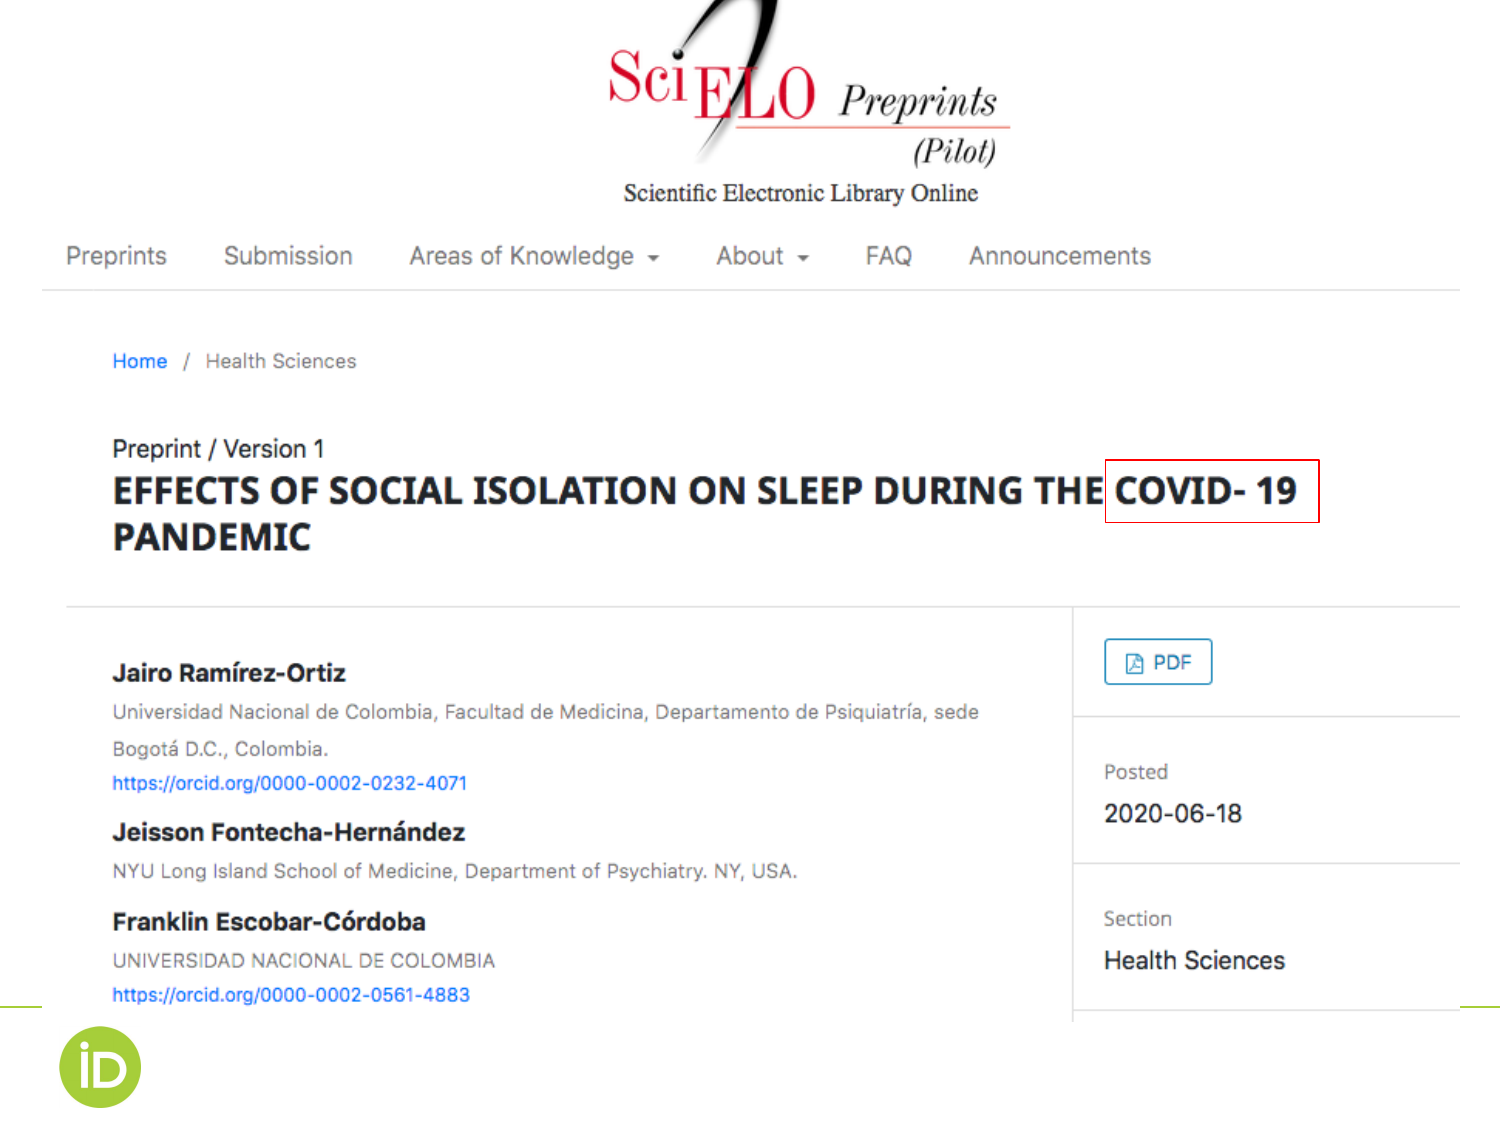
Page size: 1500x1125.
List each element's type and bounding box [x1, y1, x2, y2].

picture [42, 0, 1460, 1023]
picture [59, 1026, 141, 1108]
